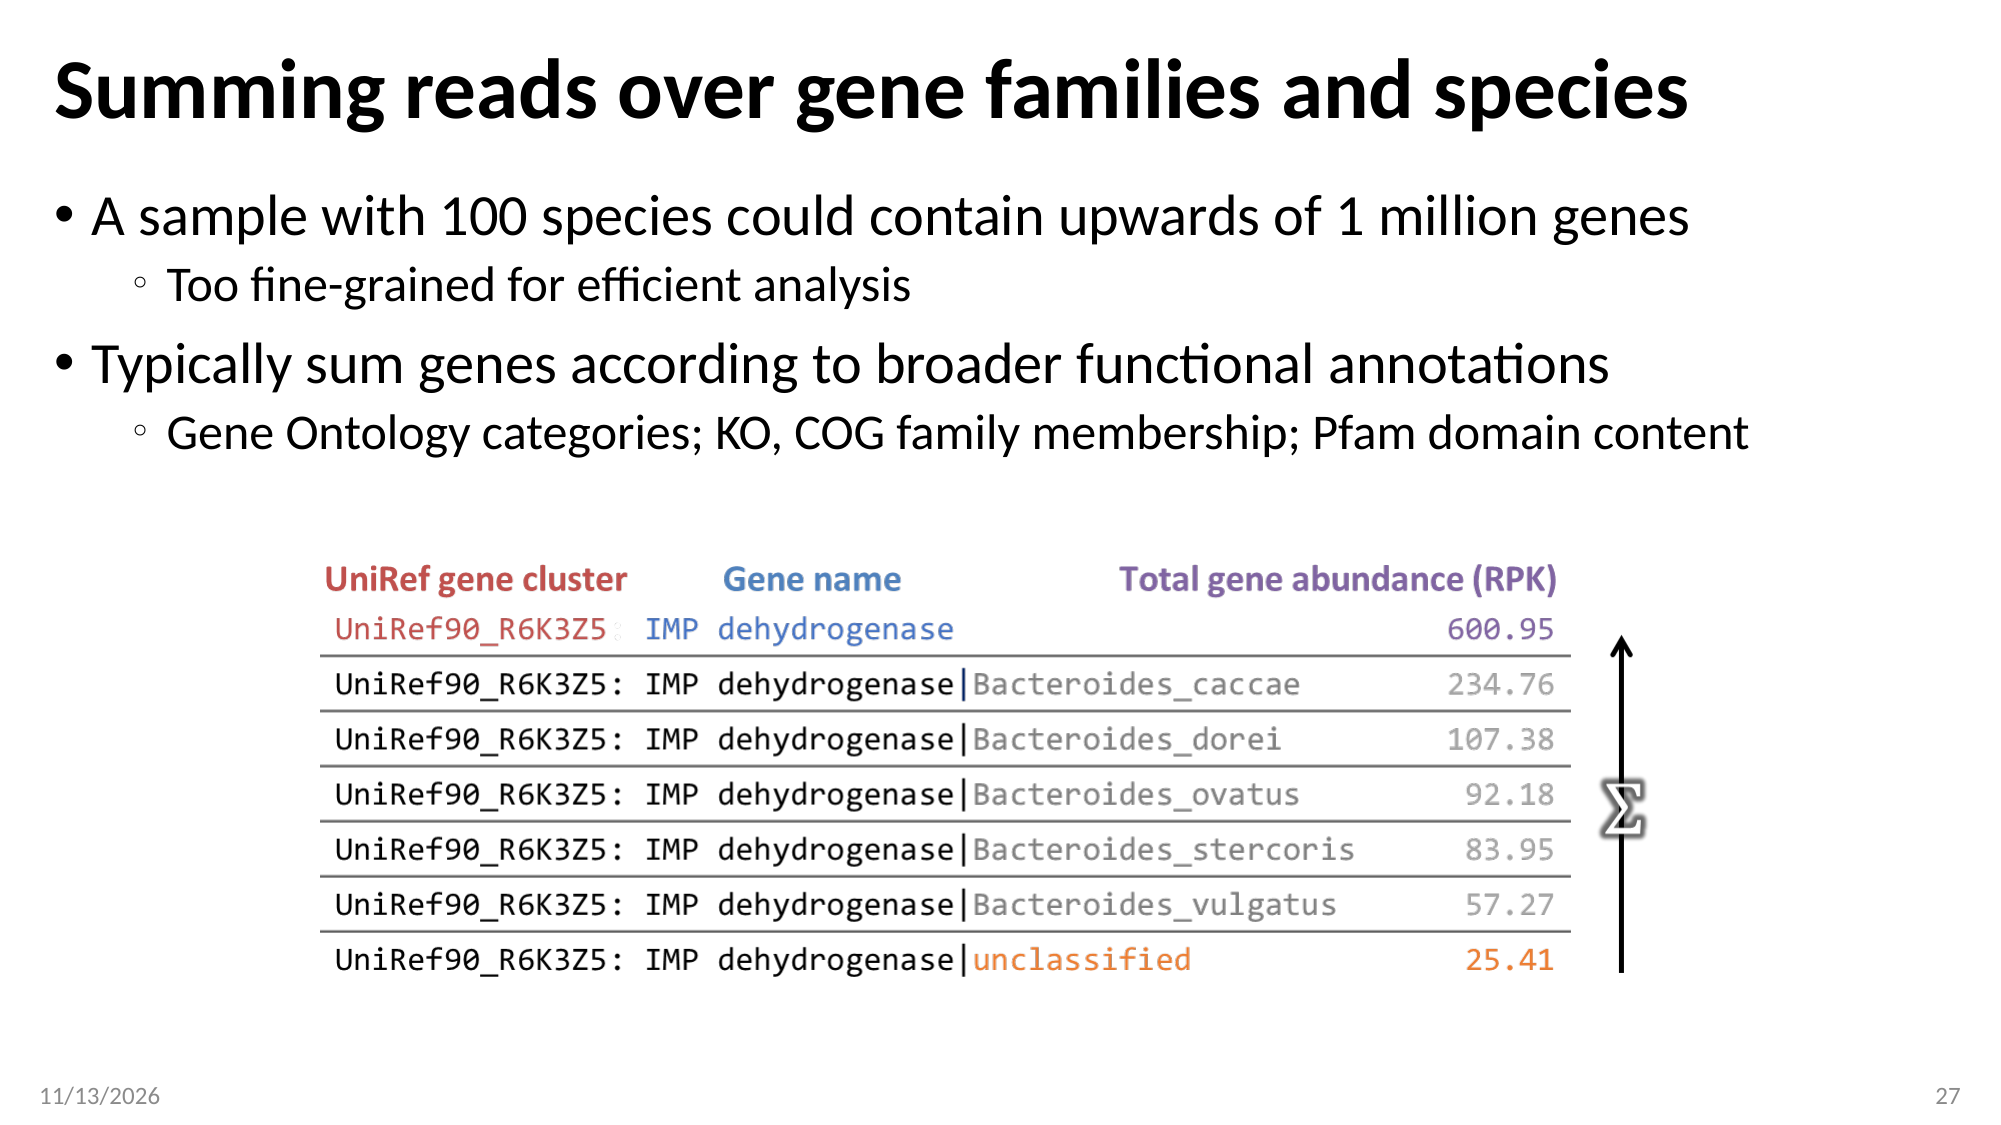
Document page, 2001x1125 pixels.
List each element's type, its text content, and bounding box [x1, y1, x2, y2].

title Summing reads over gene families and species [39, 37, 1961, 145]
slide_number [39, 1064, 490, 1125]
picture [299, 543, 1700, 998]
list A sample with 100 species could contain upwards of 1 million genes Too fine-grained for efficient analysis Typically sum genes according to broader functional annotations Gene Ontology categories; KO, COG family membership; Pfam domain content [39, 177, 1961, 1065]
slide_number 27 [1510, 1064, 1961, 1125]
